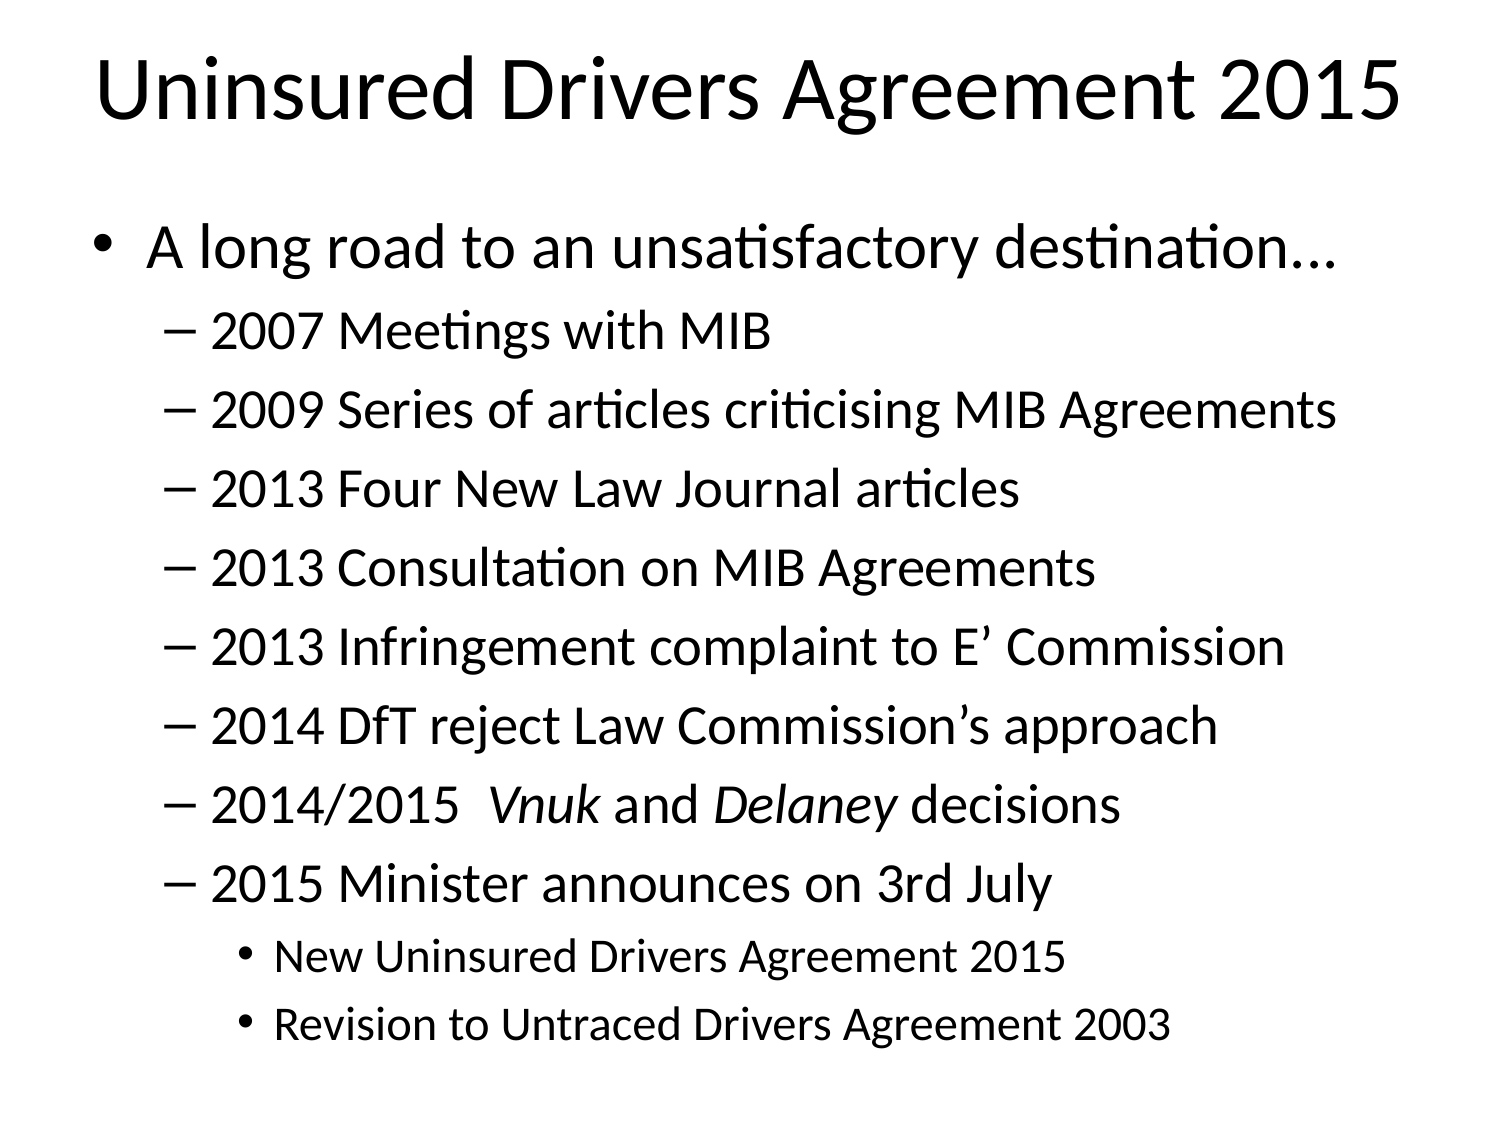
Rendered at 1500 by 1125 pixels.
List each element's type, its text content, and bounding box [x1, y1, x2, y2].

title Uninsured Drivers Agreement 2015 [75, 7, 1425, 159]
list A long road to an unsatisfactory destination... 2007 Meetings with MIB 2009 Series of articles criticising MIB Agreements 2013 Four New Law Journal articles 2013 Consultation on MIB Agreements 2013 Infringement complaint to E’ Commission 2014 DfT reject Law Commission’s approach 2014/2015 Vnuk and Delaney decisions 2015 Minister announces on 3rd July New Uninsured Drivers Agreement 2015 Revision to Untraced Drivers Agreement 2003 [76, 196, 1471, 1059]
